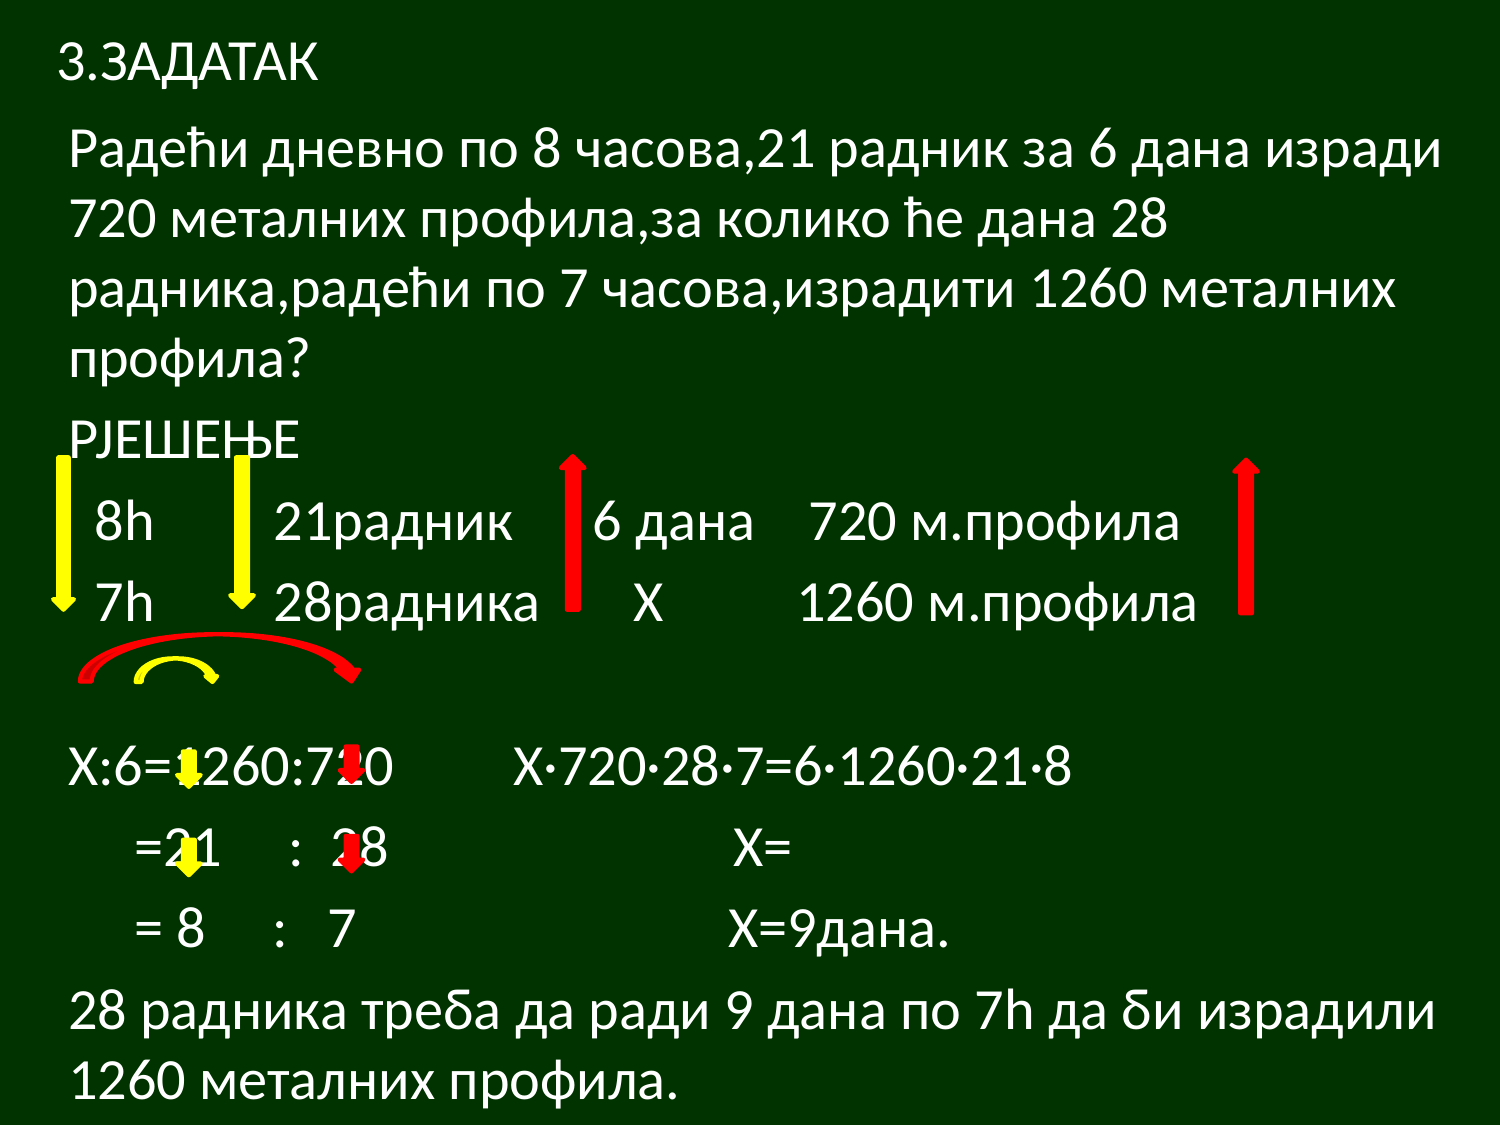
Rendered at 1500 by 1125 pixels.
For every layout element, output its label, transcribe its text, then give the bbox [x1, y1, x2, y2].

text_box [1232, 457, 1260, 616]
text_box [228, 455, 256, 610]
text_box [337, 744, 366, 784]
text_box [51, 455, 76, 612]
text_box [559, 454, 587, 612]
text_box [133, 656, 220, 685]
text_box [175, 837, 203, 878]
text_box [77, 632, 362, 684]
text_box [337, 833, 366, 874]
text_box [175, 749, 203, 789]
title 3.ЗАДАТАК [41, 0, 1425, 114]
